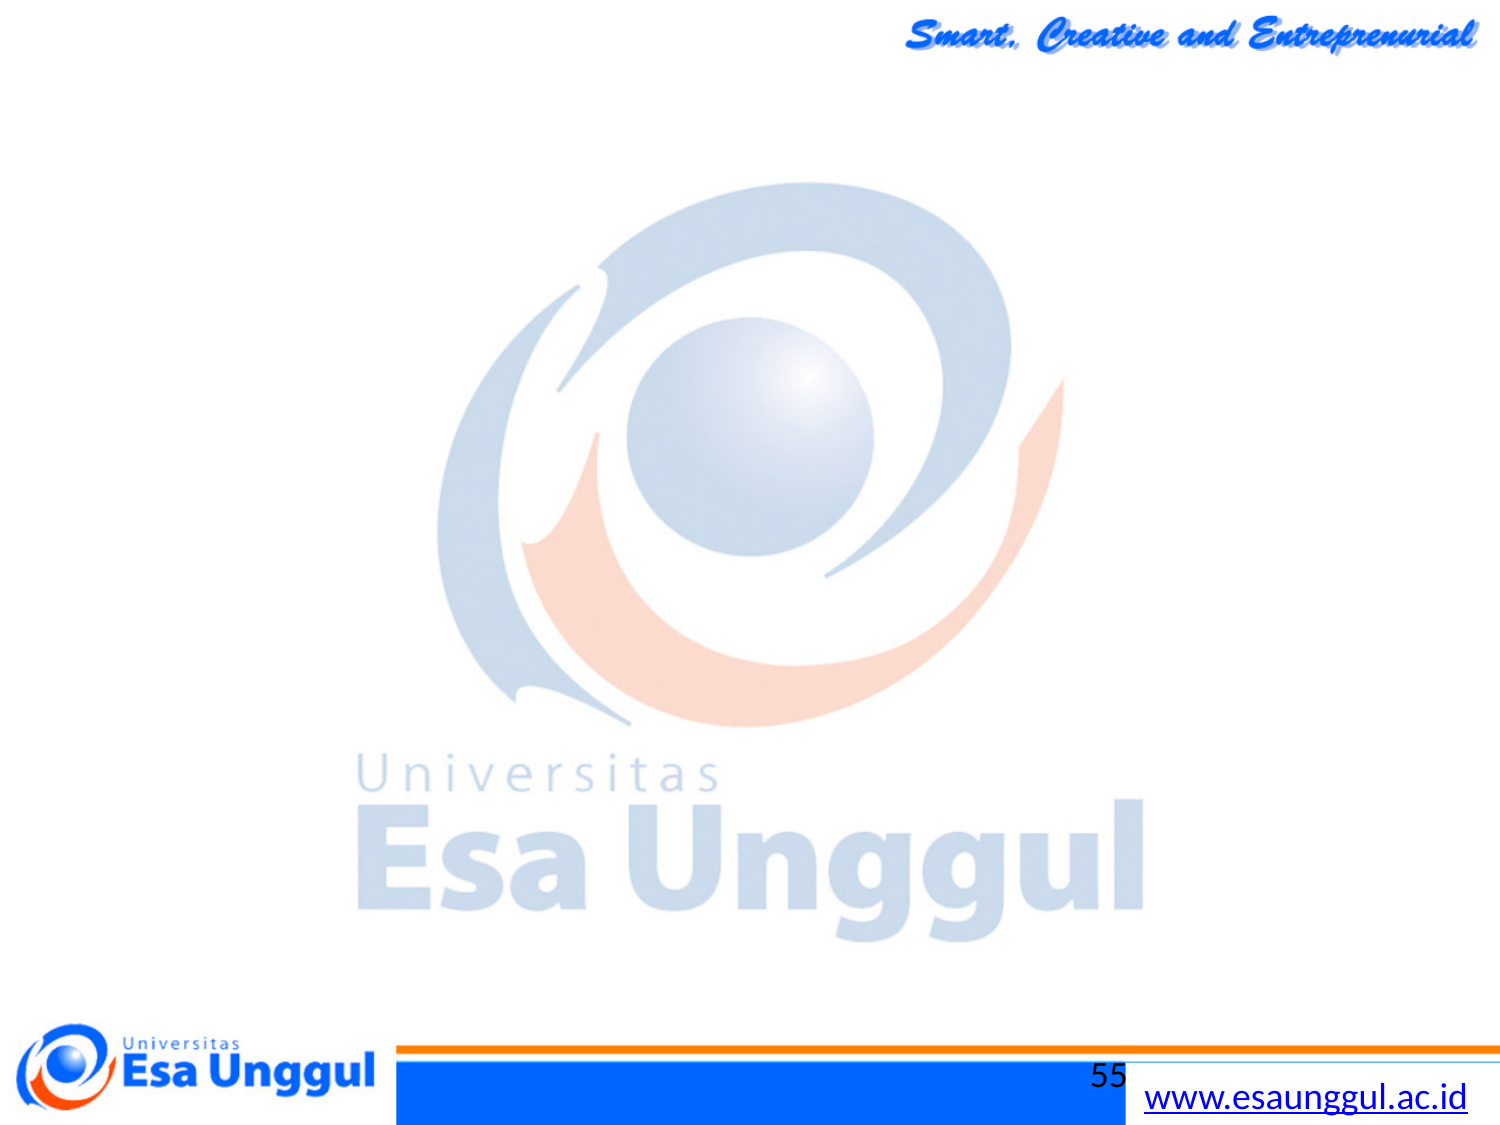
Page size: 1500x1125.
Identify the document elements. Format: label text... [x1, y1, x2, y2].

picture [0, 0, 1500, 1125]
slide_number 55 [1074, 1042, 1425, 1103]
